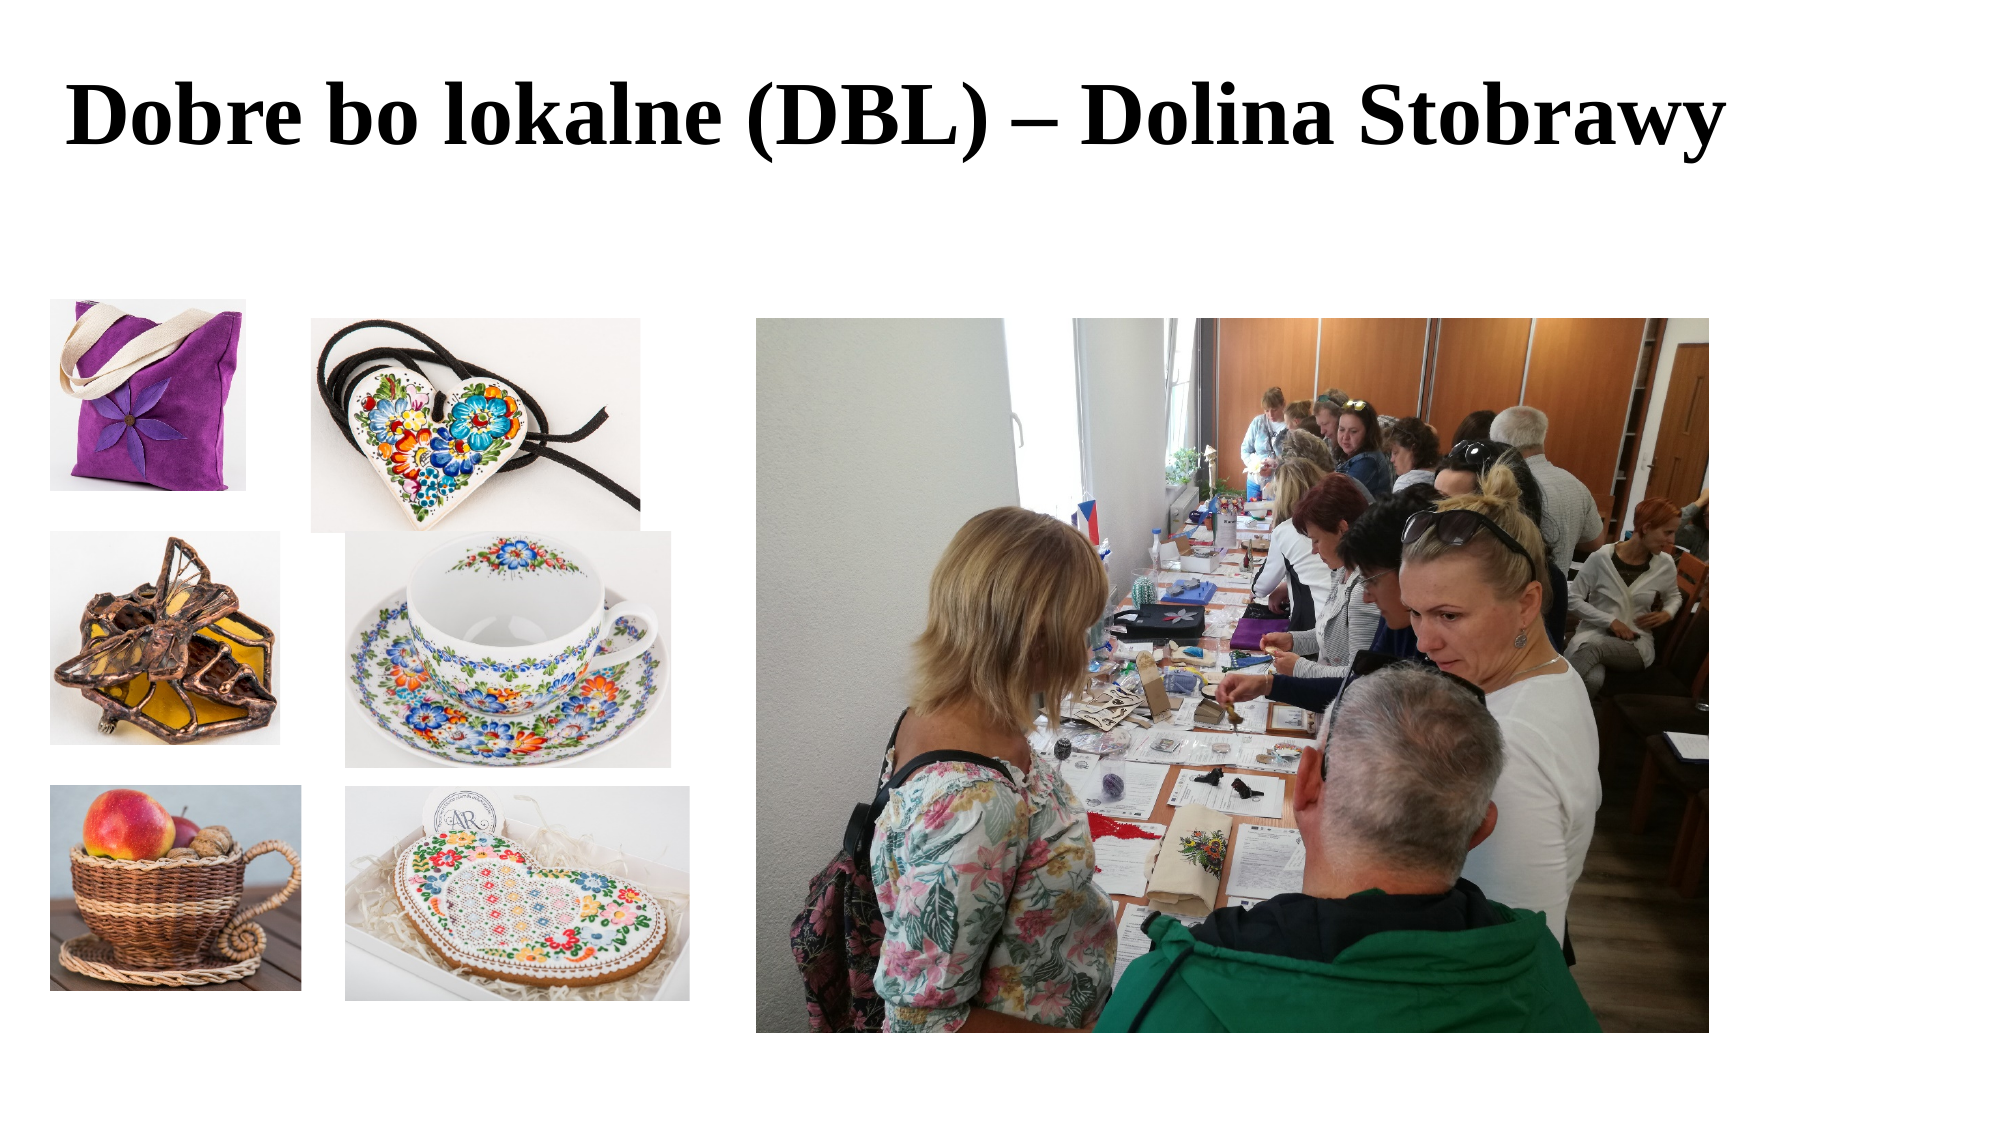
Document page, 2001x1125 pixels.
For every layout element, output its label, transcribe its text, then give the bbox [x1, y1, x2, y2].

picture [49, 299, 246, 491]
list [756, 318, 1709, 1033]
picture [49, 531, 281, 745]
picture [345, 786, 690, 1001]
picture [49, 785, 302, 991]
picture [310, 318, 672, 768]
title Dobre bo lokalne (DBL) – Dolina Stobrawy [50, 12, 1775, 218]
